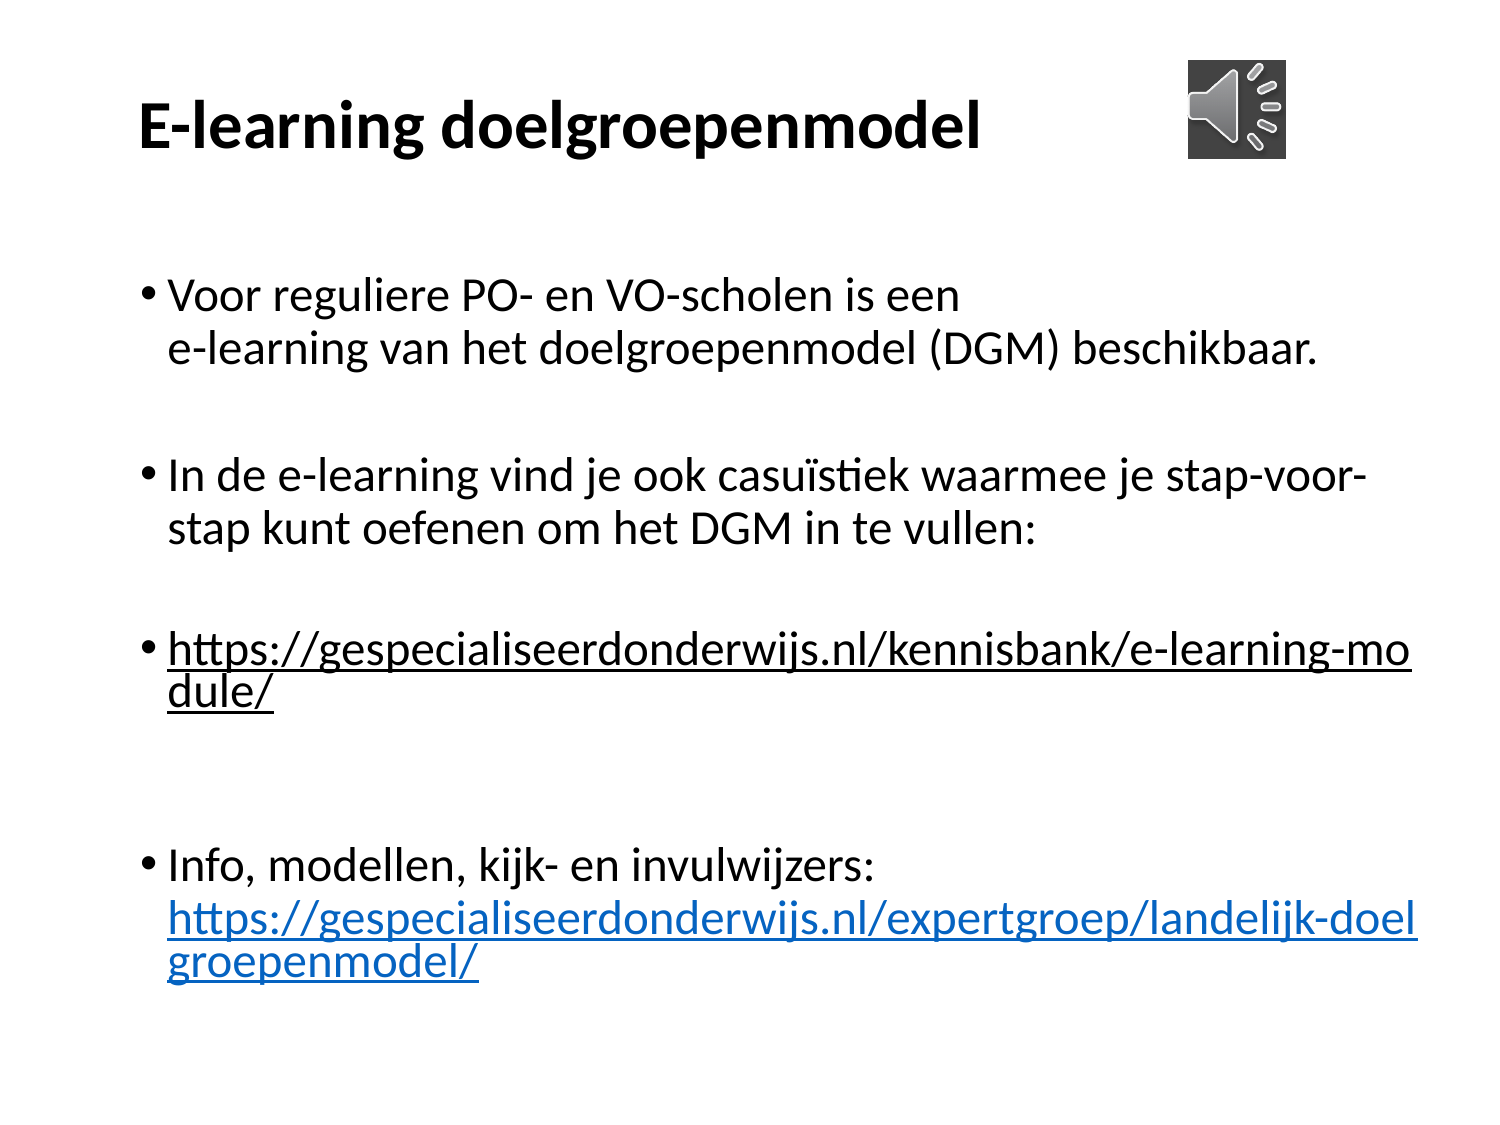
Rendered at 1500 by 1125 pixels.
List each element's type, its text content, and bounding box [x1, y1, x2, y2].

title E-learning doelgroepenmodel [123, 74, 1449, 262]
picture [1187, 59, 1288, 160]
list Voor reguliere PO- en VO-scholen is een e-learning van het doelgroepenmodel (DGM) beschikbaar. In de e-learning vind je ook casuïstiek waarmee je stap-voor-stap kunt oefenen om het DGM in te vullen: https://gespecialiseerdonderwijs.nl/kennisbank/e-learning-module/ Info, modellen, kijk- en invulwijzers: https://gespecialiseerdonderwijs.nl/expertgroep/landelijk-doelgroepenmodel/ [125, 261, 1450, 967]
